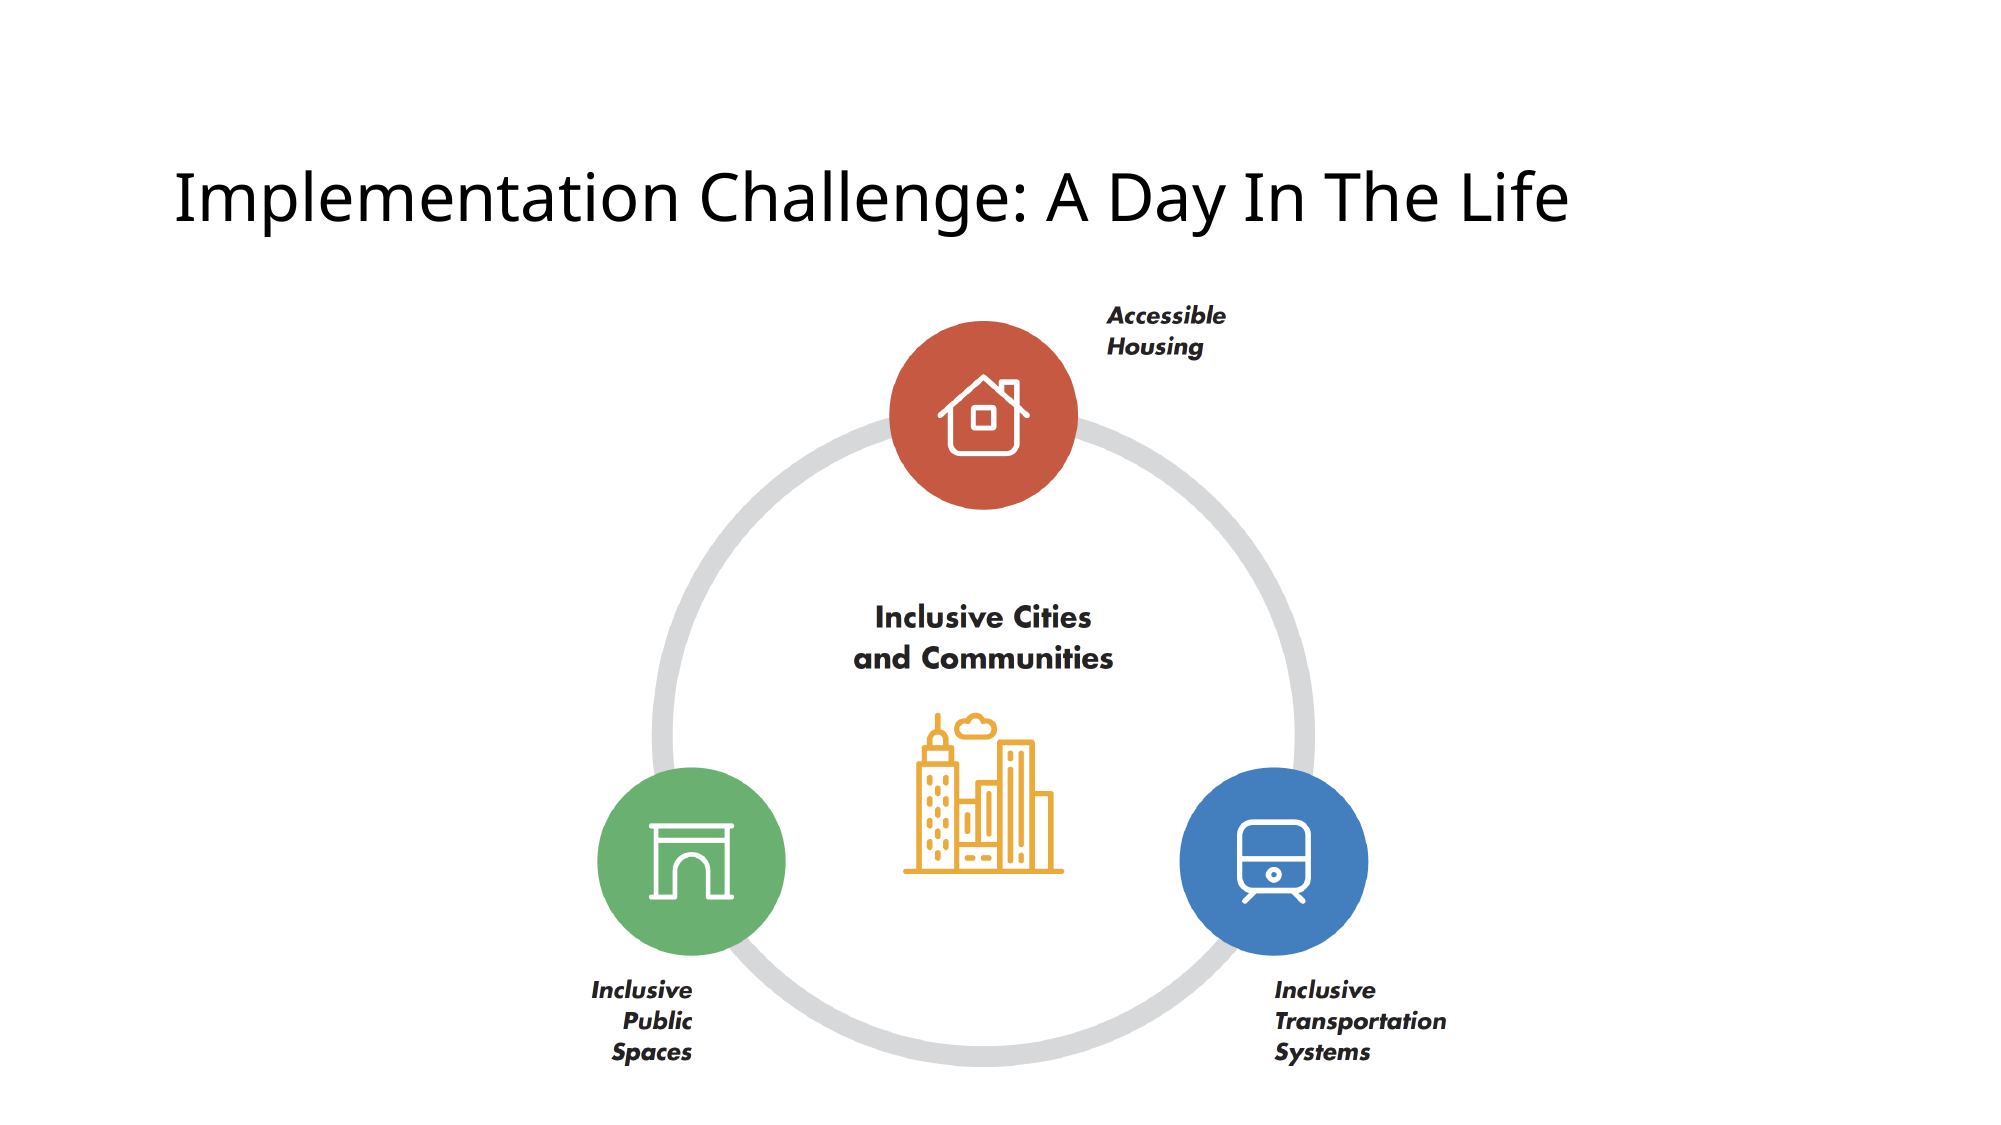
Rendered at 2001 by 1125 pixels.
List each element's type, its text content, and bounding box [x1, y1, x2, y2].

title Implementation Challenge: A Day In The Life [159, 156, 1861, 305]
picture [546, 249, 1474, 1116]
